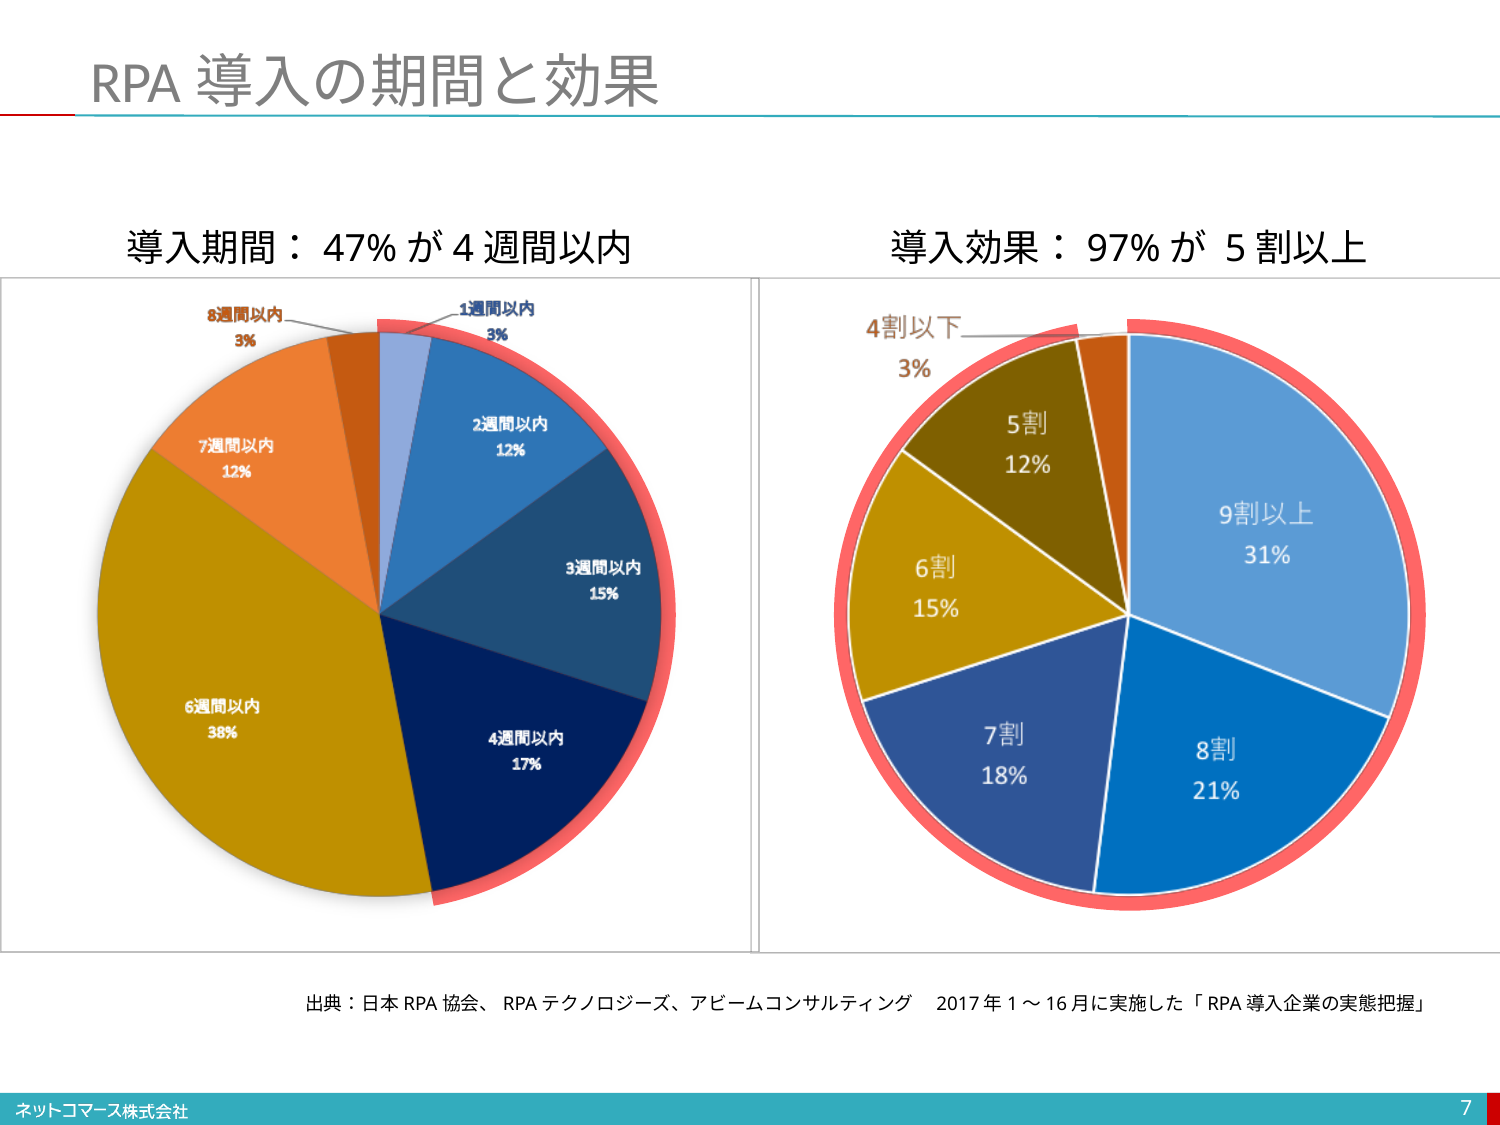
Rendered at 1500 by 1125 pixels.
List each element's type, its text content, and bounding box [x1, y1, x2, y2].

title RPA導入の期間と効果 [75, 45, 1500, 114]
text_box 出典：日本RPA協会、RPAテクノロジーズ、アビームコンサルティング 2017年1〜16月に実施した「RPA導入企業の実態把握」 [290, 984, 1449, 1022]
text_box 導入効果：97%が 5割以上 [875, 216, 1383, 275]
picture [0, 277, 1500, 954]
picture [16, 1101, 188, 1120]
slide_number 7 [1137, 1091, 1488, 1125]
text_box 導入期間：47%が4週間以内 [111, 216, 648, 275]
